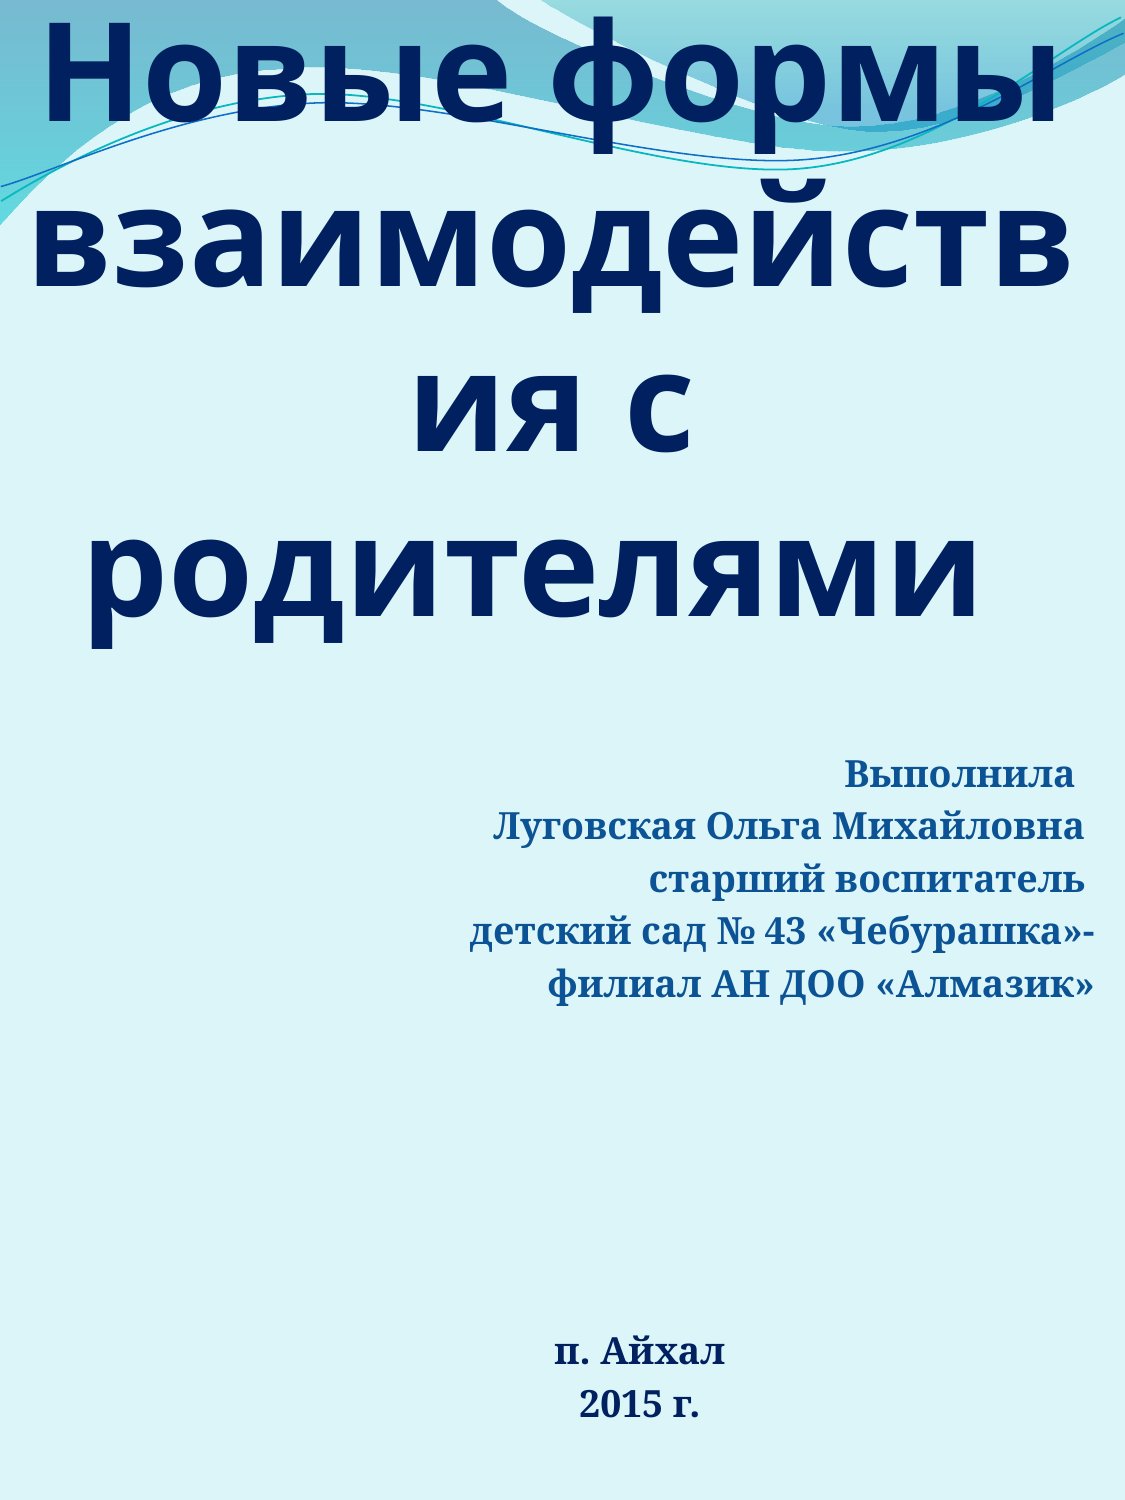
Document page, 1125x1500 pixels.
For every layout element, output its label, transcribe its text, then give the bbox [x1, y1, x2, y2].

title Новые формы взаимодействия с родителями [0, 300, 1106, 809]
subtitle Выполнила Луговская Ольга Михайловна старший воспитатель детский сад № 43 «Чебурашка»- филиал АН ДОО «Алмазик» п. Айхал 2015 г. [184, 584, 1106, 1101]
